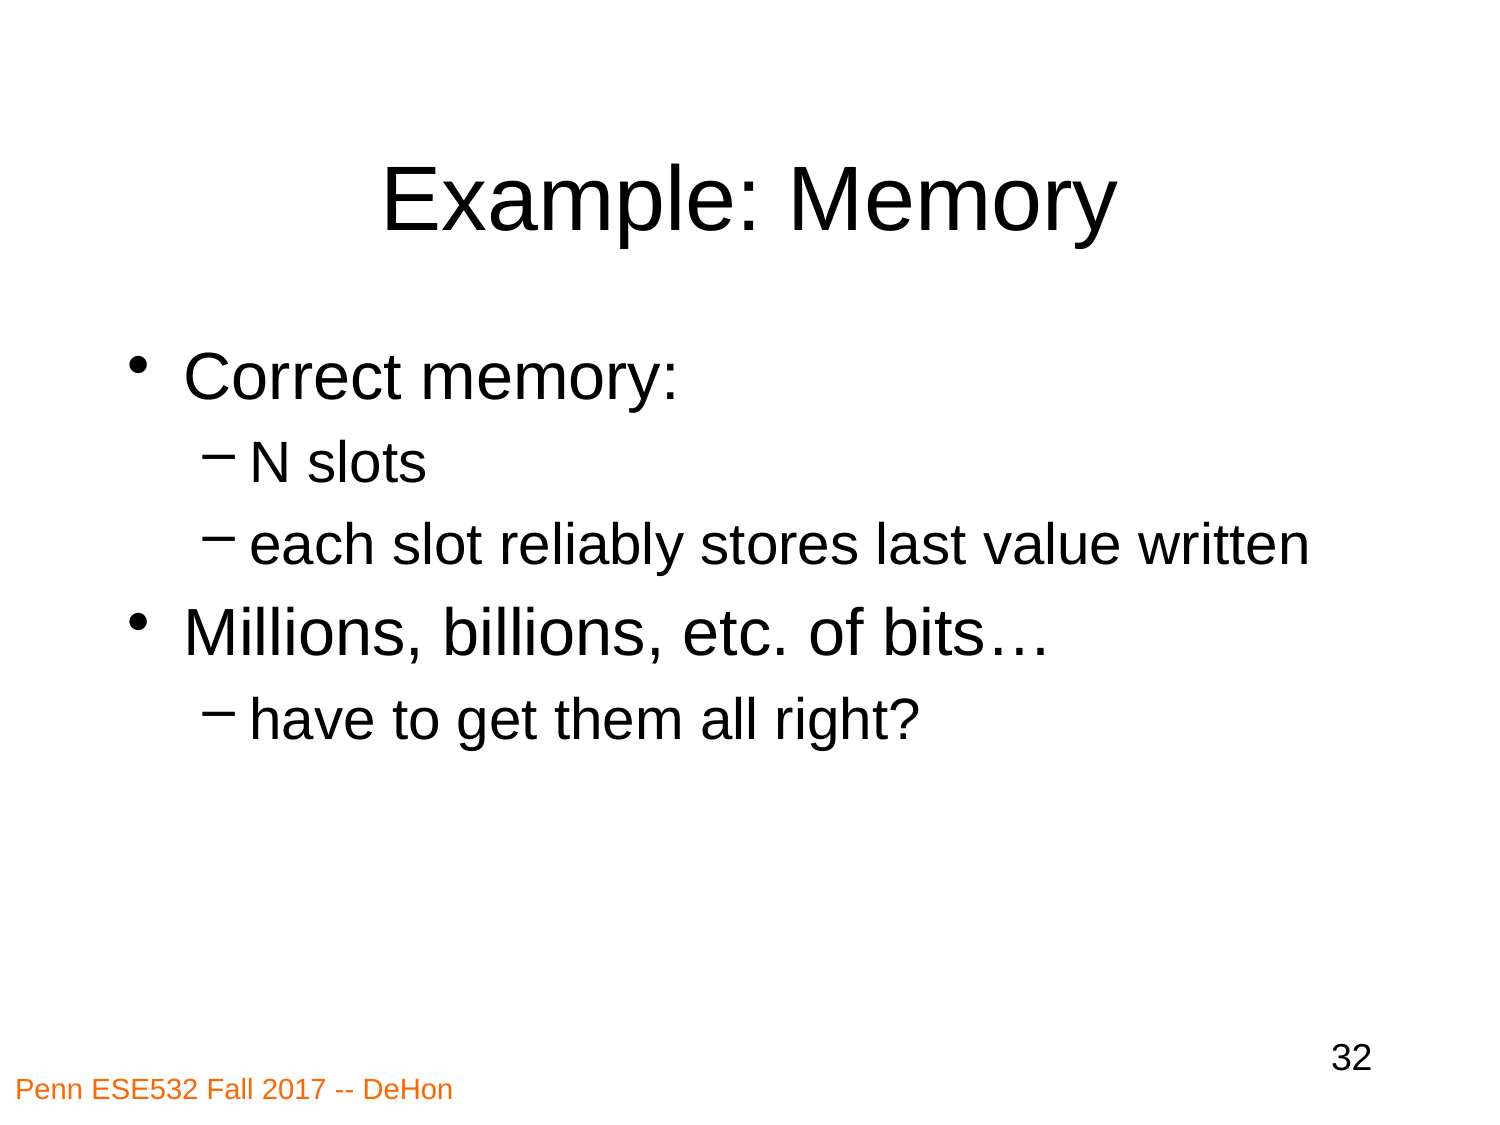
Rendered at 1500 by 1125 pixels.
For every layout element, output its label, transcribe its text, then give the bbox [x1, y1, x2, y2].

list Correct memory: N slots each slot reliably stores last value written Millions, billions, etc. of bits… have to get them all right? [112, 324, 1388, 1001]
slide_number Penn ESE532 Fall 2017 -- DeHon [0, 1062, 613, 1125]
title Example: Memory [112, 99, 1388, 288]
slide_number 32 [1074, 1024, 1388, 1101]
